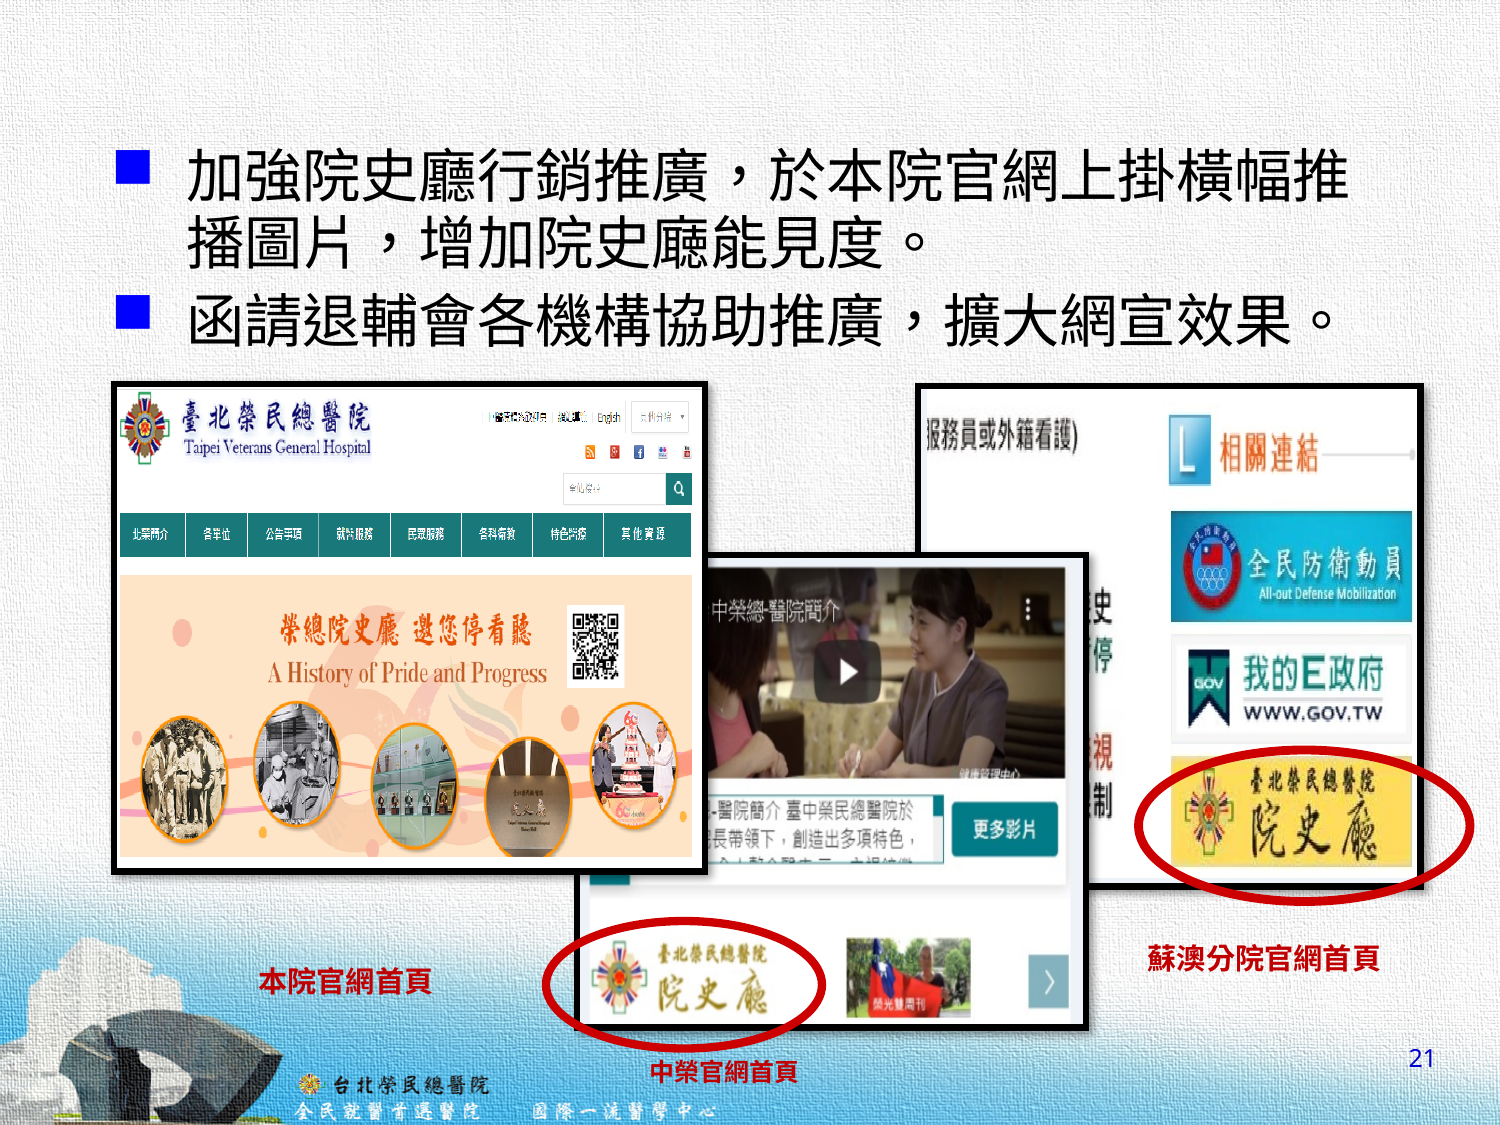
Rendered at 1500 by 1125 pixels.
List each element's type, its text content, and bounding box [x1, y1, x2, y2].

slide_number 21 [1340, 1034, 1452, 1080]
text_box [920, 389, 1470, 902]
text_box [545, 557, 1083, 1049]
picture [0, 0, 1500, 1125]
text_box 蘇澳分院官網首頁 [1118, 933, 1403, 984]
text_box 本院官網首頁 [243, 955, 456, 1006]
text_box 加強院史廳行銷推廣，於本院官網上掛橫幅推播圖片，增加院史廰能見度。 函請退輔會各機構協助推廣，擴大網宣效果。 臺中 員山分院官網首頁 [84, 135, 1373, 359]
text_box 中榮官網首頁 [635, 1049, 815, 1094]
